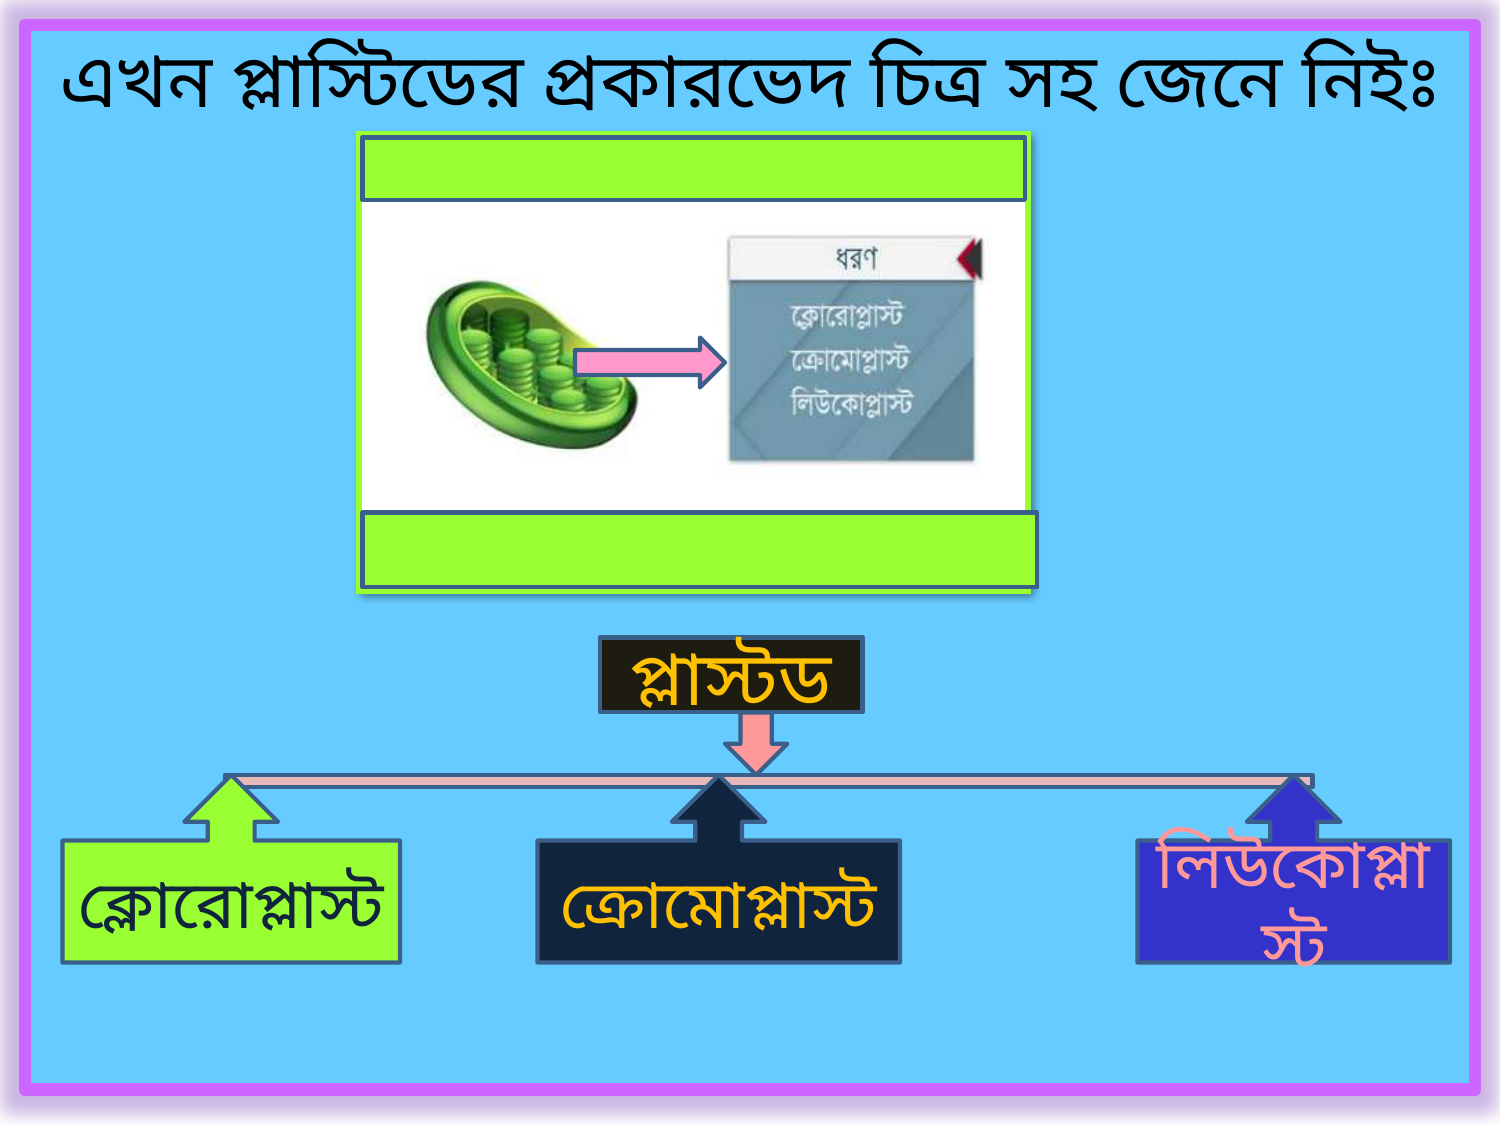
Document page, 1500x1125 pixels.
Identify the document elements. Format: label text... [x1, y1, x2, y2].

text_box [721, 773, 1291, 789]
text_box [1029, 510, 1039, 589]
text_box [234, 773, 716, 789]
text_box ক্লোরোপ্লাস্ট [60, 772, 403, 965]
text_box ক্রোমোপ্লাস্ট [535, 772, 903, 965]
text_box [1296, 773, 1315, 789]
text_box প্লাস্টড [598, 635, 865, 714]
text_box লিউকোপ্লাস্ট [1135, 772, 1453, 965]
text_box এখন প্লাস্টিডের প্রকারভেদ চিত্র সহ জেনে নিইঃ [24, 24, 1475, 1090]
text_box [723, 710, 790, 778]
picture [362, 137, 1026, 588]
